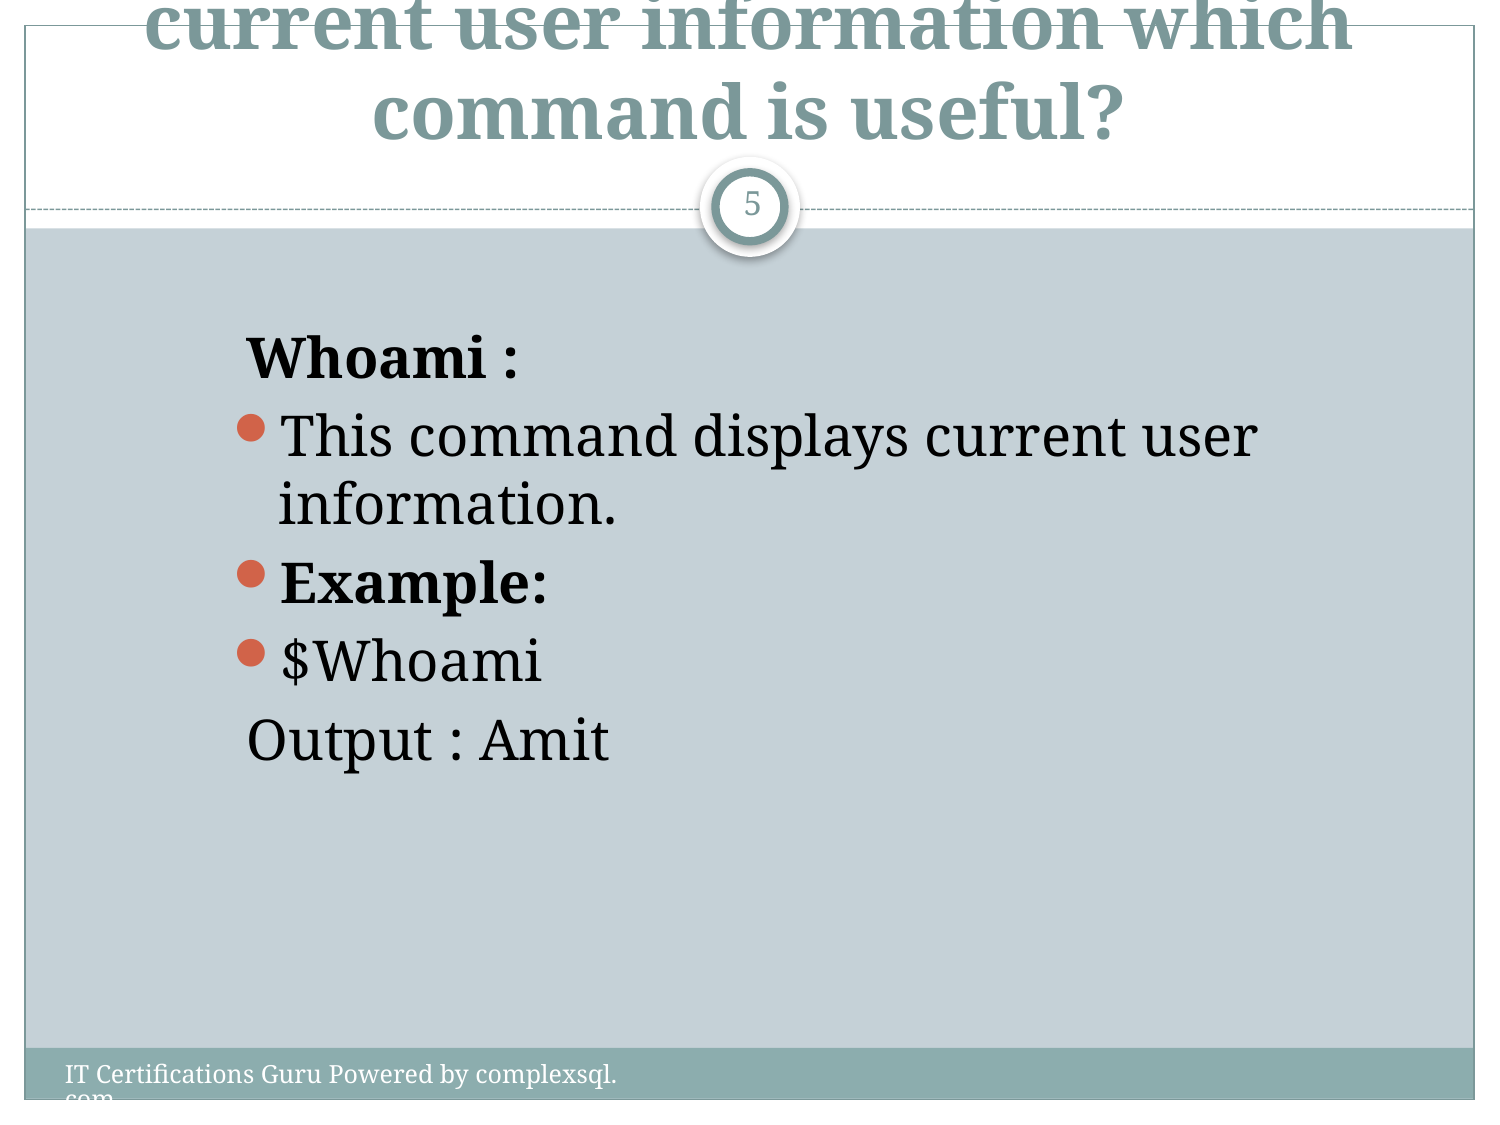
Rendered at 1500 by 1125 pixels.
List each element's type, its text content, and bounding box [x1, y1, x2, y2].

slide_number 5 [715, 168, 791, 241]
footer IT Certifications Guru Powered by complexsql.com [50, 1051, 638, 1112]
title Question 4 : If user wants to display current user information which command is useful? [49, 37, 1450, 162]
list Whoami : This command displays current user information. Example: $Whoami Output : Amit [218, 314, 1449, 1102]
